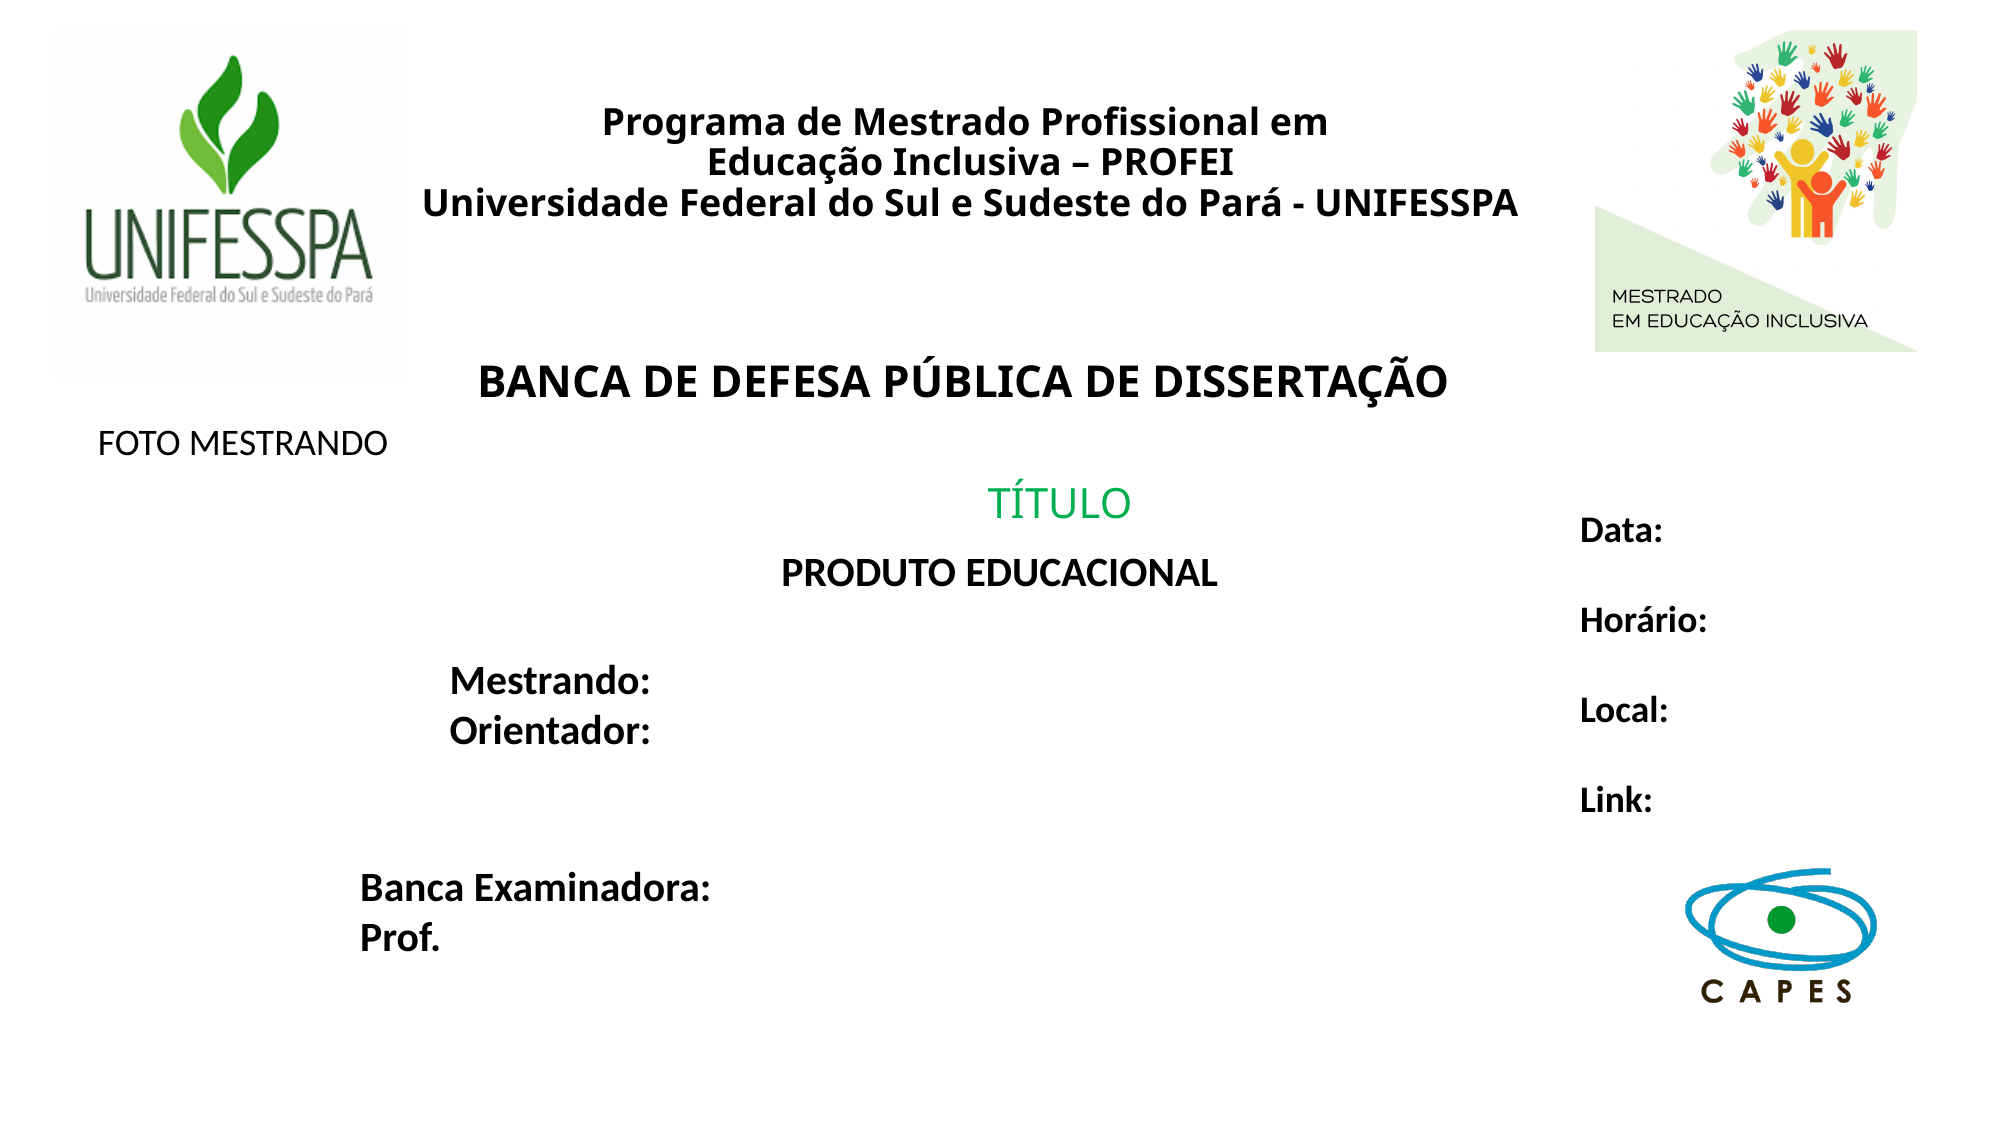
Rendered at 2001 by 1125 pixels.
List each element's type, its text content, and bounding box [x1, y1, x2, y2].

picture [1715, 890, 1862, 955]
text_box PRODUTO EDUCACIONAL [435, 537, 1565, 603]
picture [1685, 868, 1807, 903]
picture [1692, 891, 1729, 929]
text_box TÍTULO [435, 469, 1944, 535]
text_box Mestrando: Orientador: [435, 645, 1529, 761]
picture [54, 30, 407, 382]
title Programa de Mestrado Profissional em Educação Inclusiva – PROFEI Universidade Federal do Sul e Sudeste do Pará - UNIFESSPA [407, 78, 1566, 382]
picture [1811, 892, 1870, 931]
picture [1595, 30, 1917, 352]
picture [1766, 868, 1877, 917]
text_box Data: Horário: Local: Link: [1565, 497, 1917, 873]
text_box FOTO MESTRANDO [83, 410, 435, 831]
picture [1685, 915, 1877, 1012]
text_box Banca Examinadora: Prof. [345, 852, 1685, 968]
picture [1729, 948, 1823, 964]
subtitle BANCA DE DEFESA PÚBLICA DE DISSERTAÇÃO [406, 351, 1533, 453]
